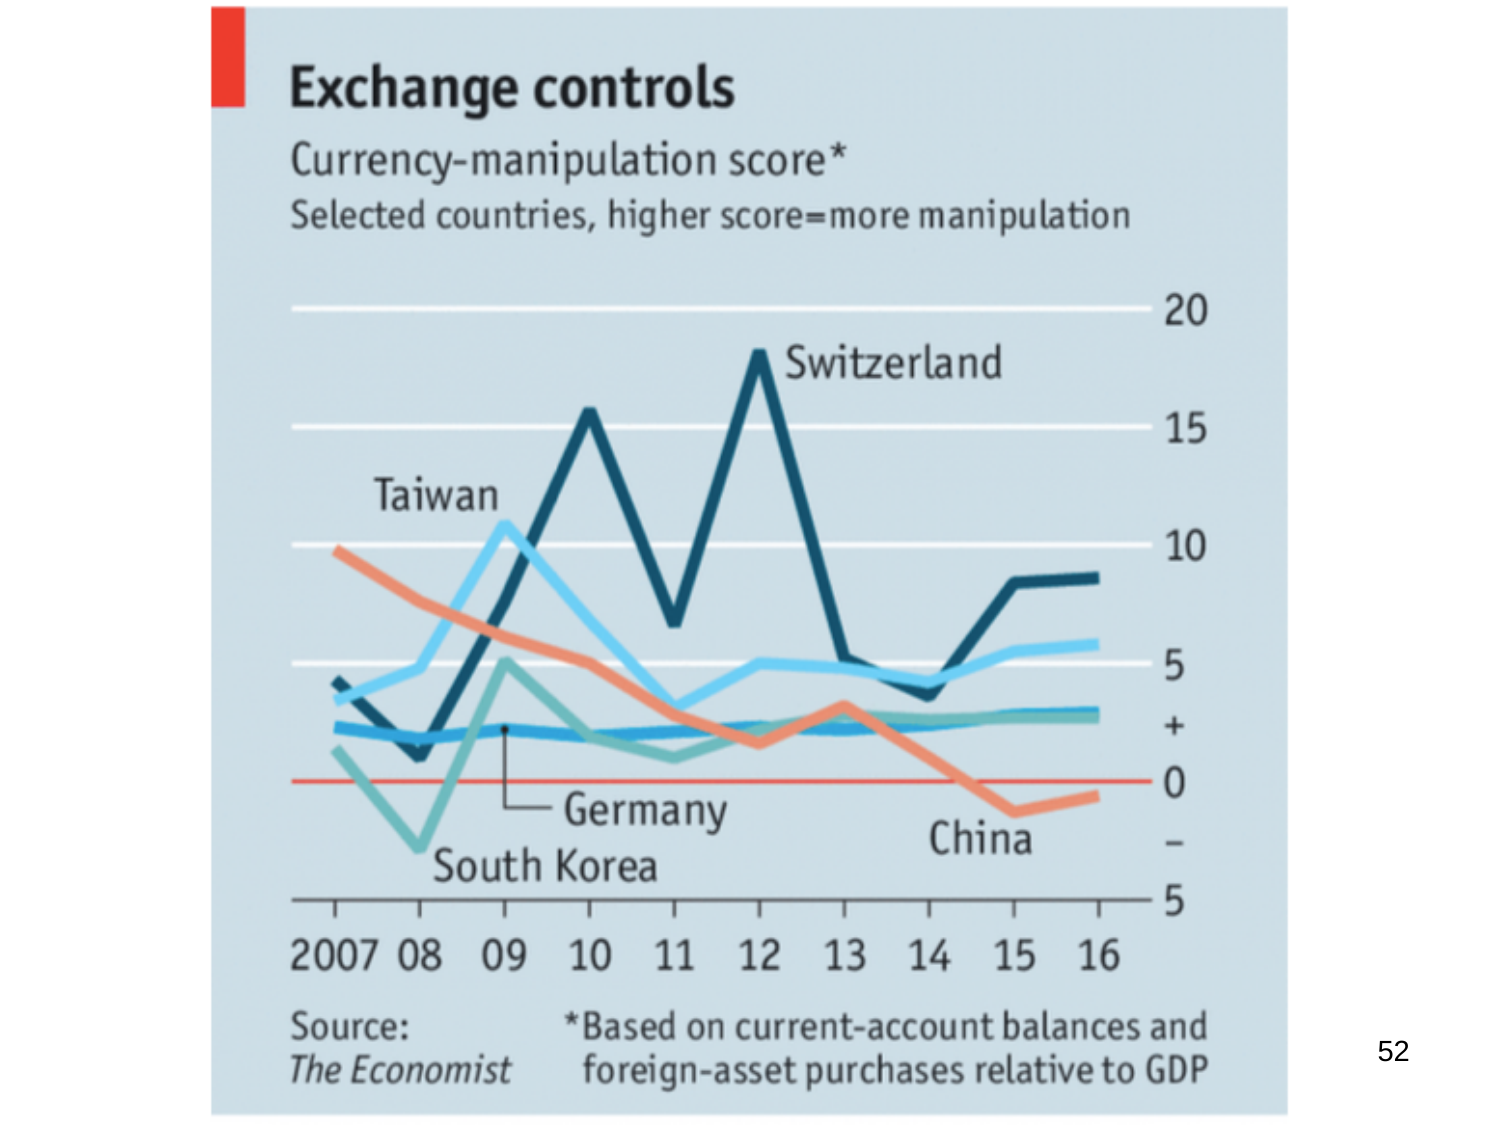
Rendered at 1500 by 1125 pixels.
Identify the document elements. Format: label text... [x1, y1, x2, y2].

picture [204, 0, 1296, 1125]
slide_number 52 [1299, 1024, 1426, 1103]
